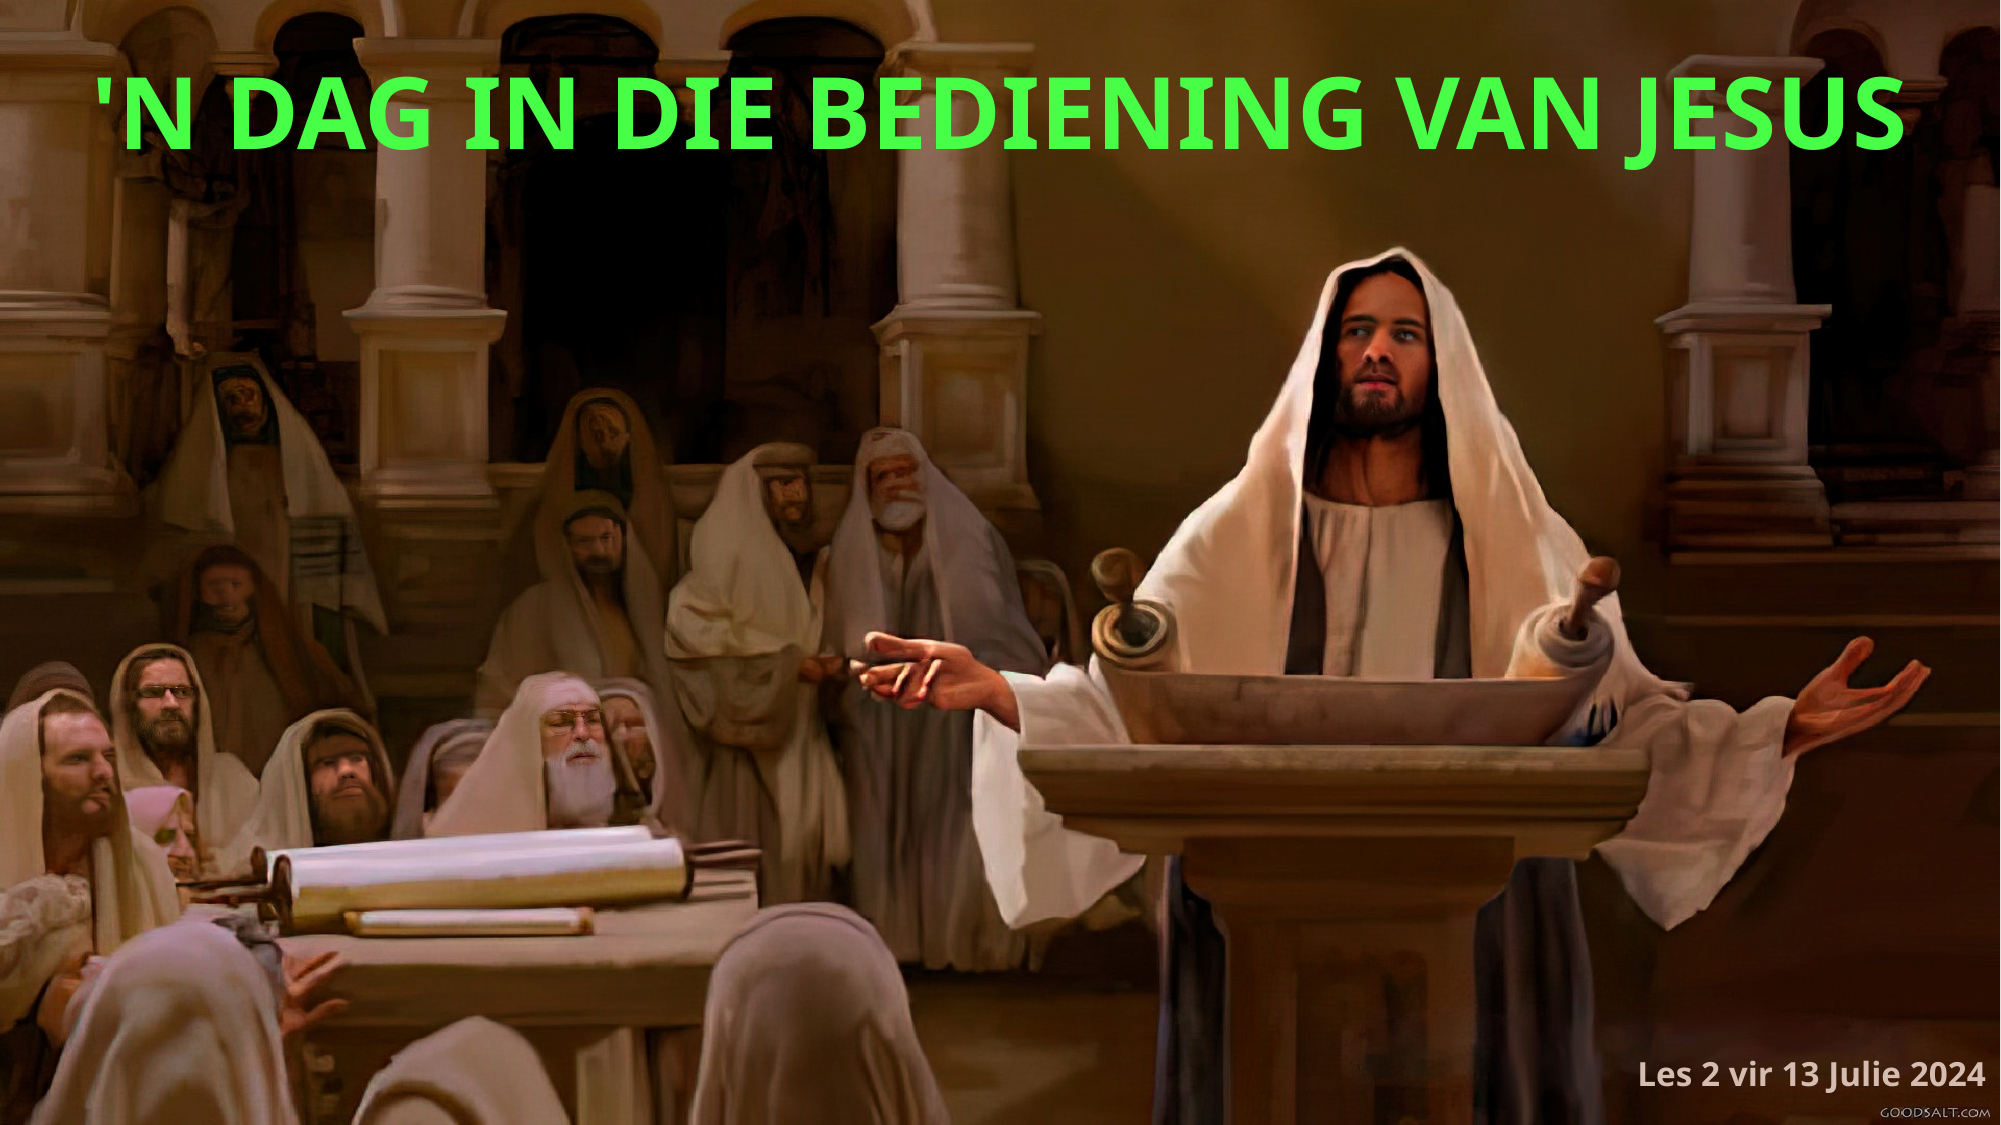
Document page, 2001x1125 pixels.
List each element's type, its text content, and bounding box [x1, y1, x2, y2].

text_box Les 2 vir 13 Julie 2024 [1622, 1045, 2000, 1101]
picture [0, 0, 2001, 1125]
text_box 'N DAG IN DIE BEDIENING VAN JESUS [0, 42, 2000, 178]
